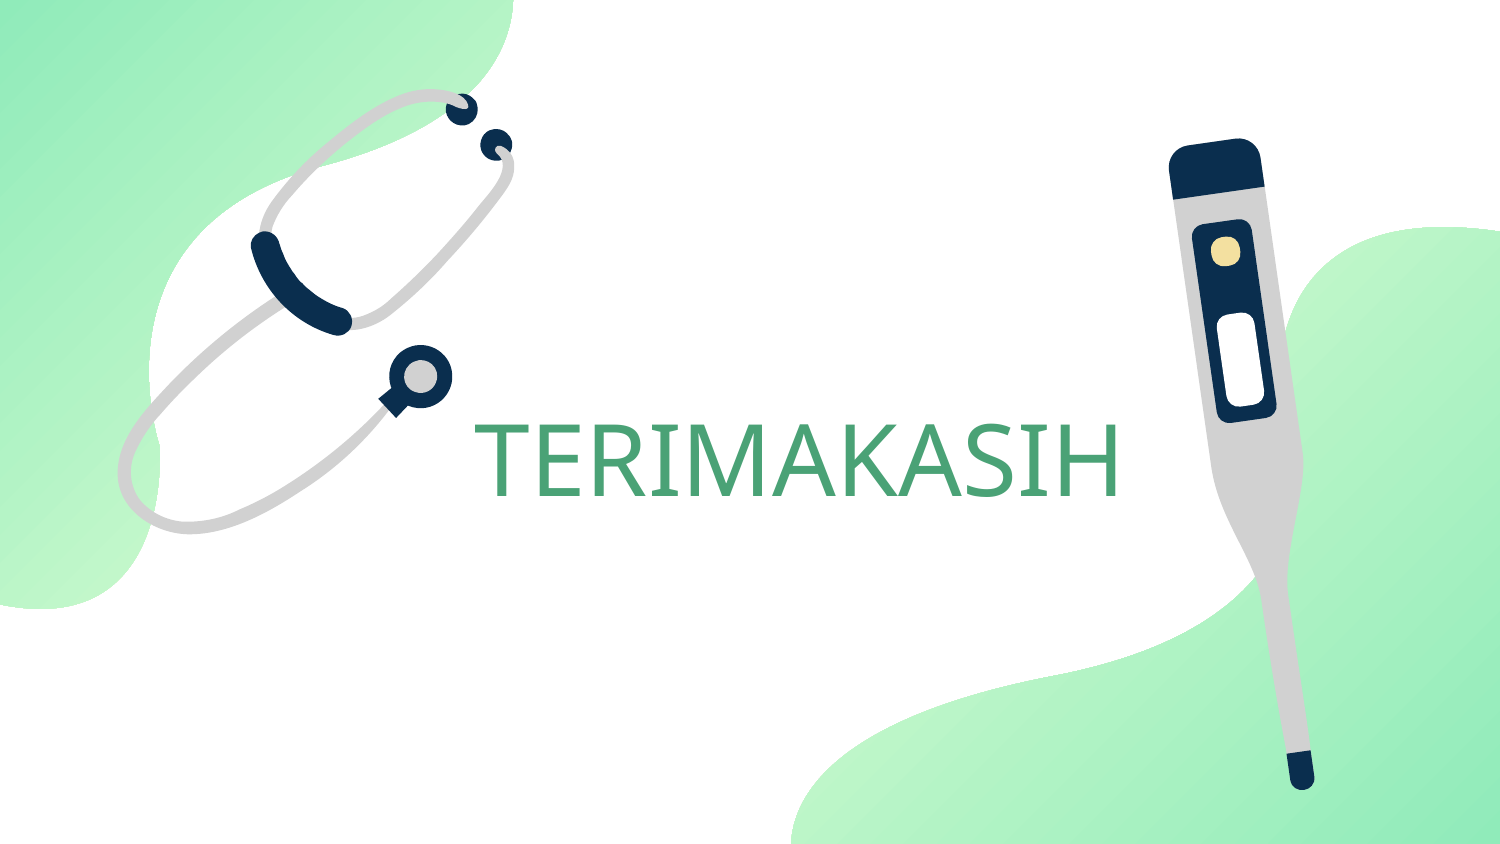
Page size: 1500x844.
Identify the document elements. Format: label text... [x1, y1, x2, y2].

title TERIMAKASIH [358, 380, 1142, 551]
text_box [51, 154, 568, 475]
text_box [1211, 138, 1305, 794]
